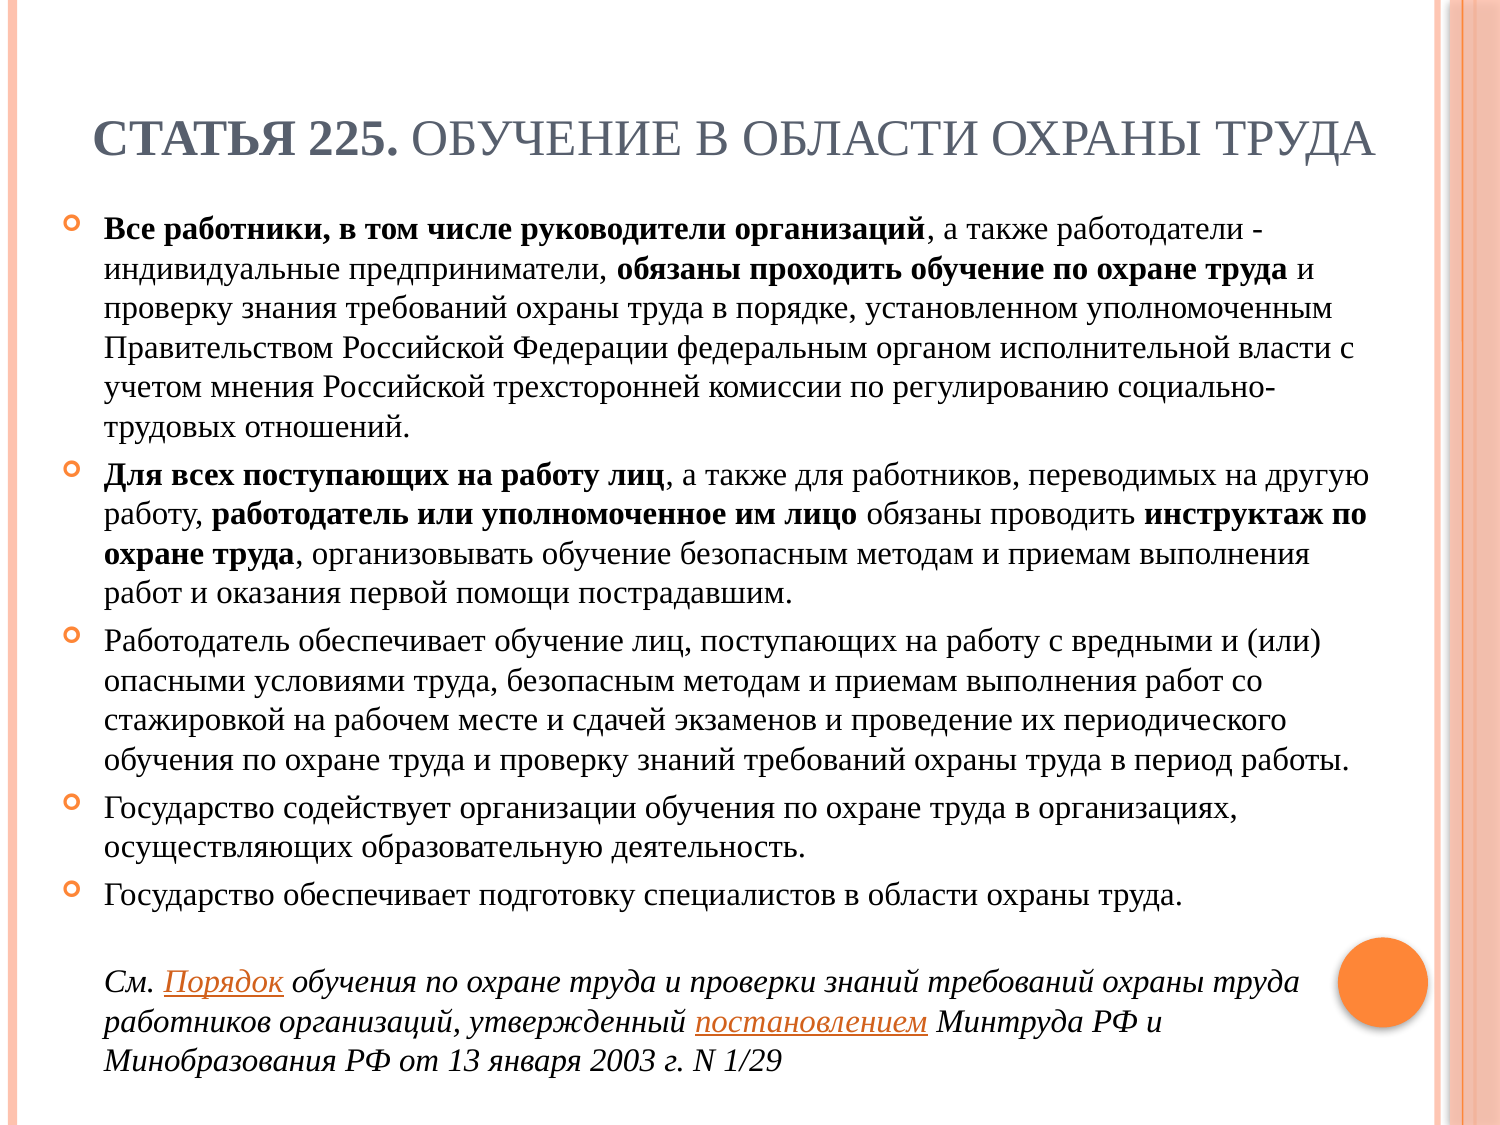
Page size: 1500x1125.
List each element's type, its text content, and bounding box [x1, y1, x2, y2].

list Все работники, в том числе руководители организаций, а также работодатели - индивидуальные предприниматели, обязаны проходить обучение по охране труда и проверку знания требований охраны труда в порядке, установленном уполномоченным Правительством Российской Федерации федеральным органом исполнительной власти с учетом мнения Российской трехсторонней комиссии по регулированию социально-трудовых отношений. Для всех поступающих на работу лиц, а также для работников, переводимых на другую работу, работодатель или уполномоченное им лицо обязаны проводить инструктаж по охране труда, организовывать обучение безопасным методам и приемам выполнения работ и оказания первой помощи пострадавшим. Работодатель обеспечивает обучение лиц, поступающих на работу с вредными и (или) опасными условиями труда, безопасным методам и приемам выполнения работ со стажировкой на рабочем месте и сдачей экзаменов и проведение их периодического обучения по охране труда и проверку знаний требований охраны труда в период работы. Государство содействует организации обучения по охране труда в организациях, осуществляющих образовательную деятельность. Государство обеспечивает подготовку специалистов в области охраны труда. См. Порядок обучения по охране труда и проверки знаний требований охраны труда работников организаций, утвержденный постановлением Минтруда РФ и Минобразования РФ от 13 января 2003 г. N 1/29 [46, 199, 1407, 1090]
title Статья 225. Обучение в области охраны труда [75, 45, 1395, 199]
